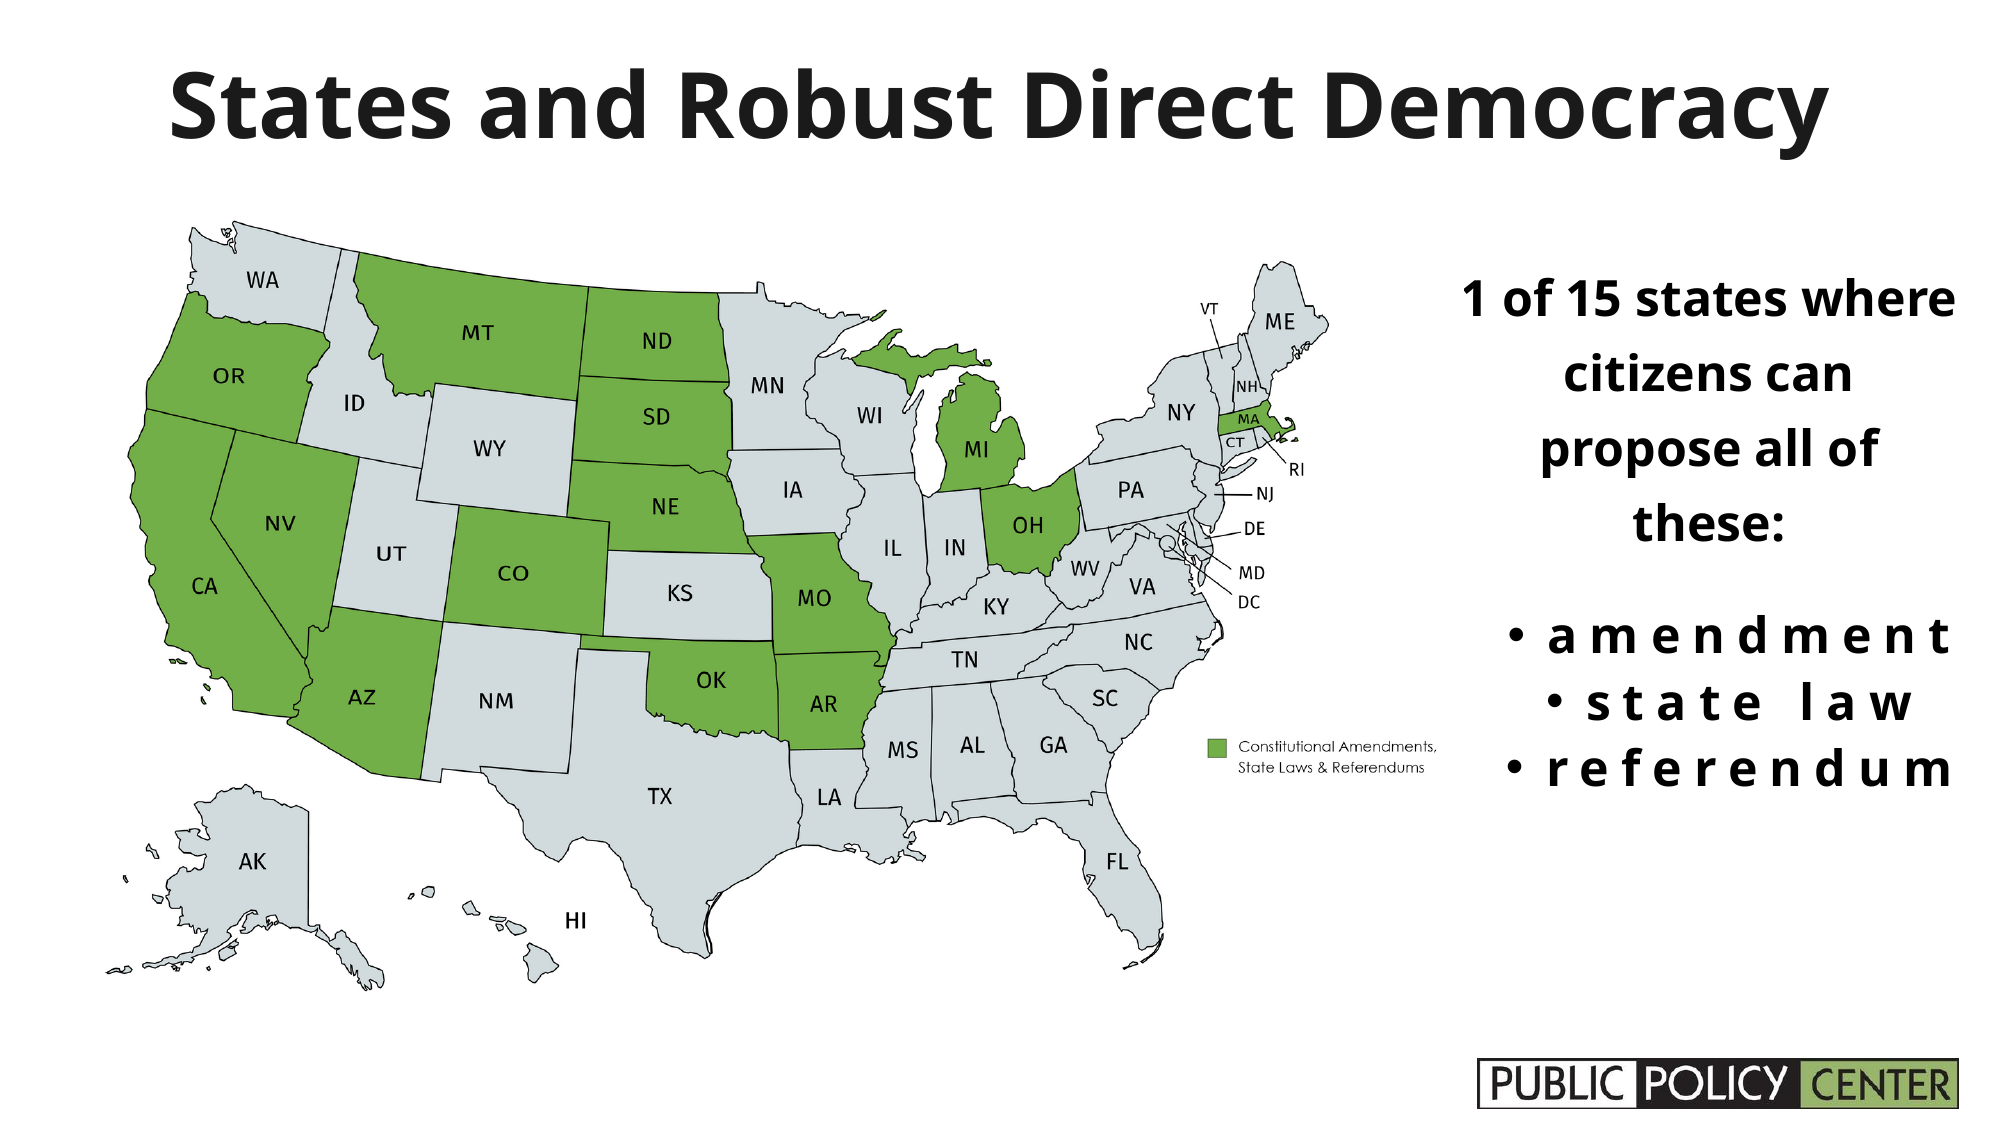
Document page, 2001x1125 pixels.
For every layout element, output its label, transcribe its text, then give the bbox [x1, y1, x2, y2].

picture [43, 158, 1465, 1125]
text_box States and Robust Direct Democracy [11, 71, 1989, 243]
picture [1476, 1058, 1959, 1110]
text_box 1 of 15 states where citizens can propose all of these: amendment state law referendum [1468, 250, 1959, 797]
